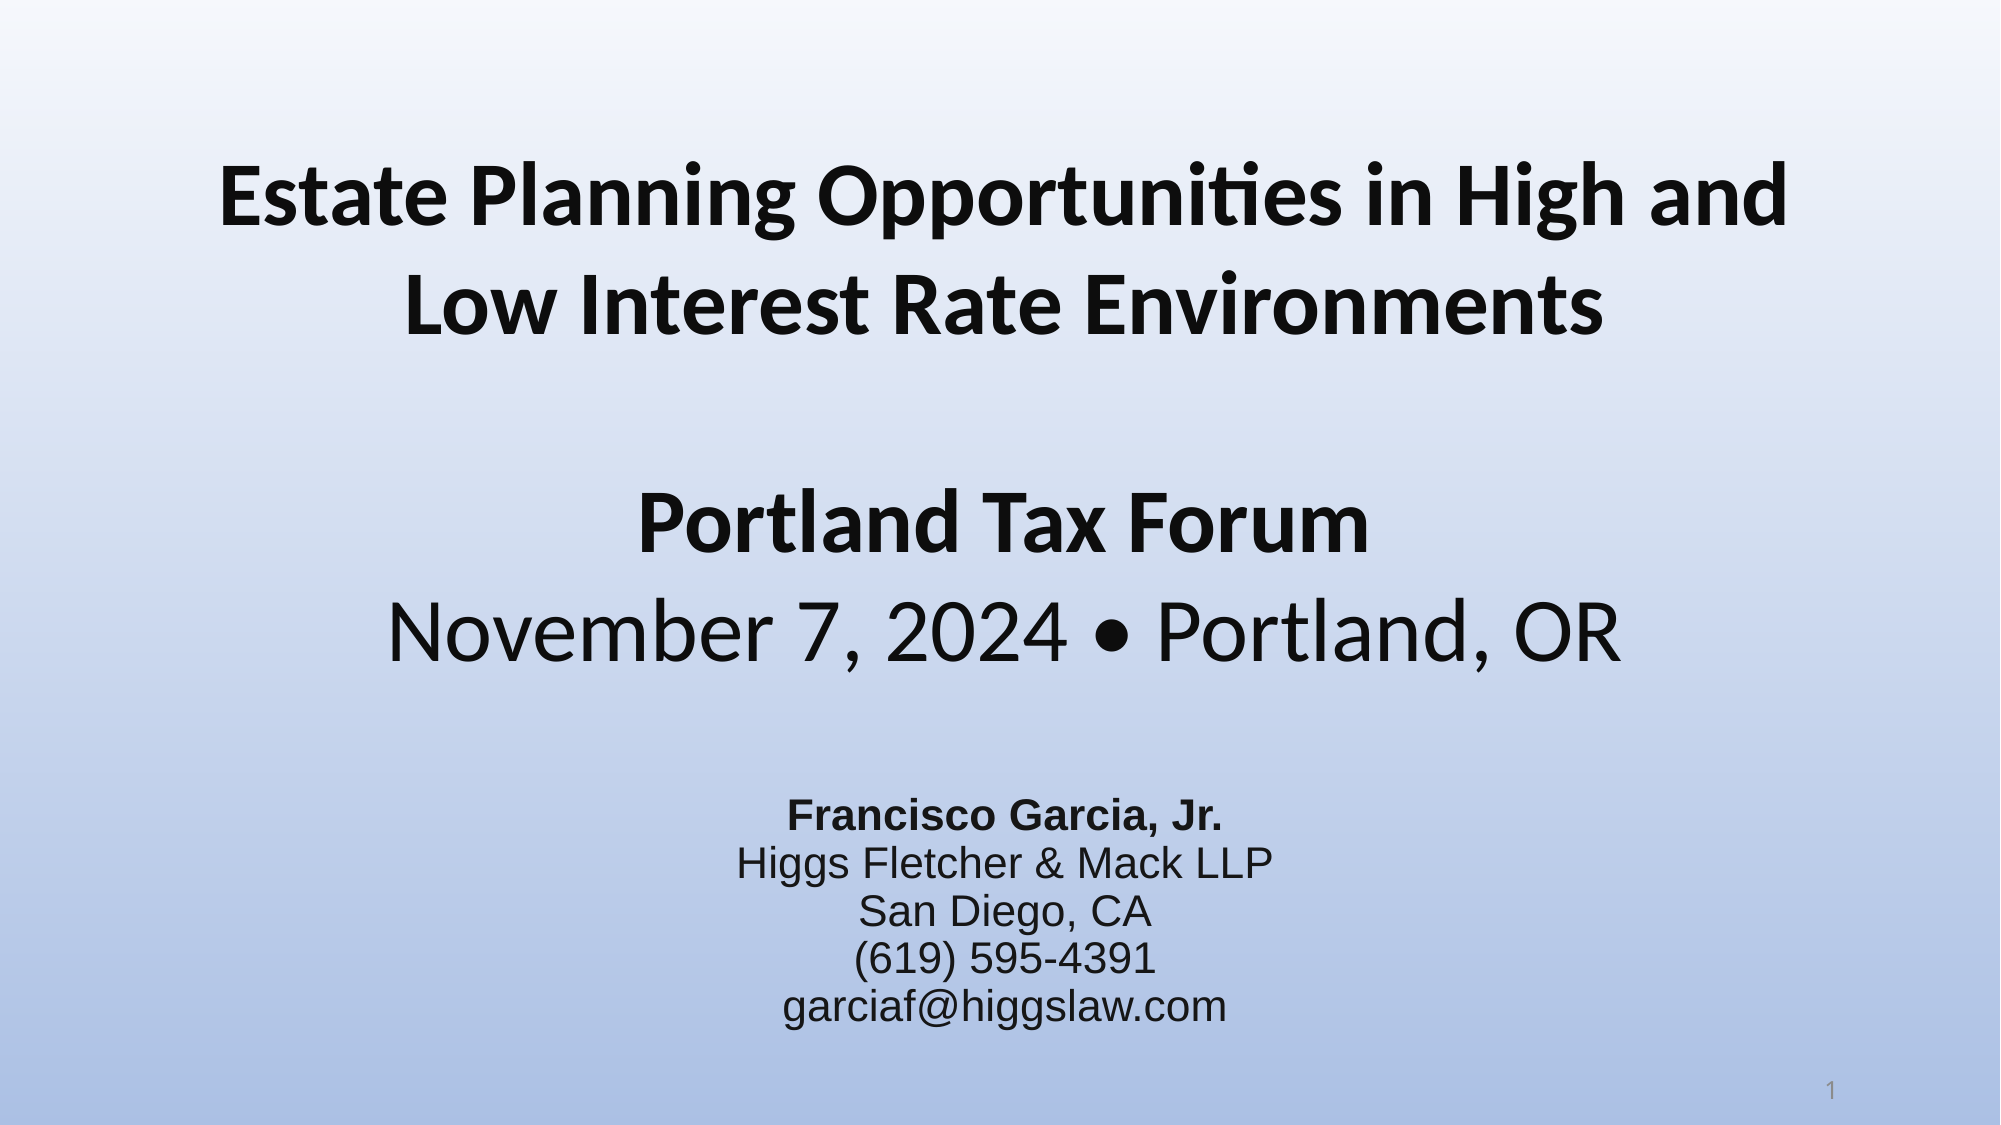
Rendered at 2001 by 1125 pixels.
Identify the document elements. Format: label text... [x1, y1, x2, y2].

title Estate Planning Opportunities in High and Low Interest Rate Environments Portland Tax Forum November 7, 2024 • Portland, OR [180, 124, 1830, 688]
slide_number 1 [1813, 1069, 1840, 1110]
subtitle Francisco Garcia, Jr. Higgs Fletcher & Mack LLP San Diego, CA (619) 595-4391 garciaf@higgslaw.com [180, 730, 1831, 1042]
